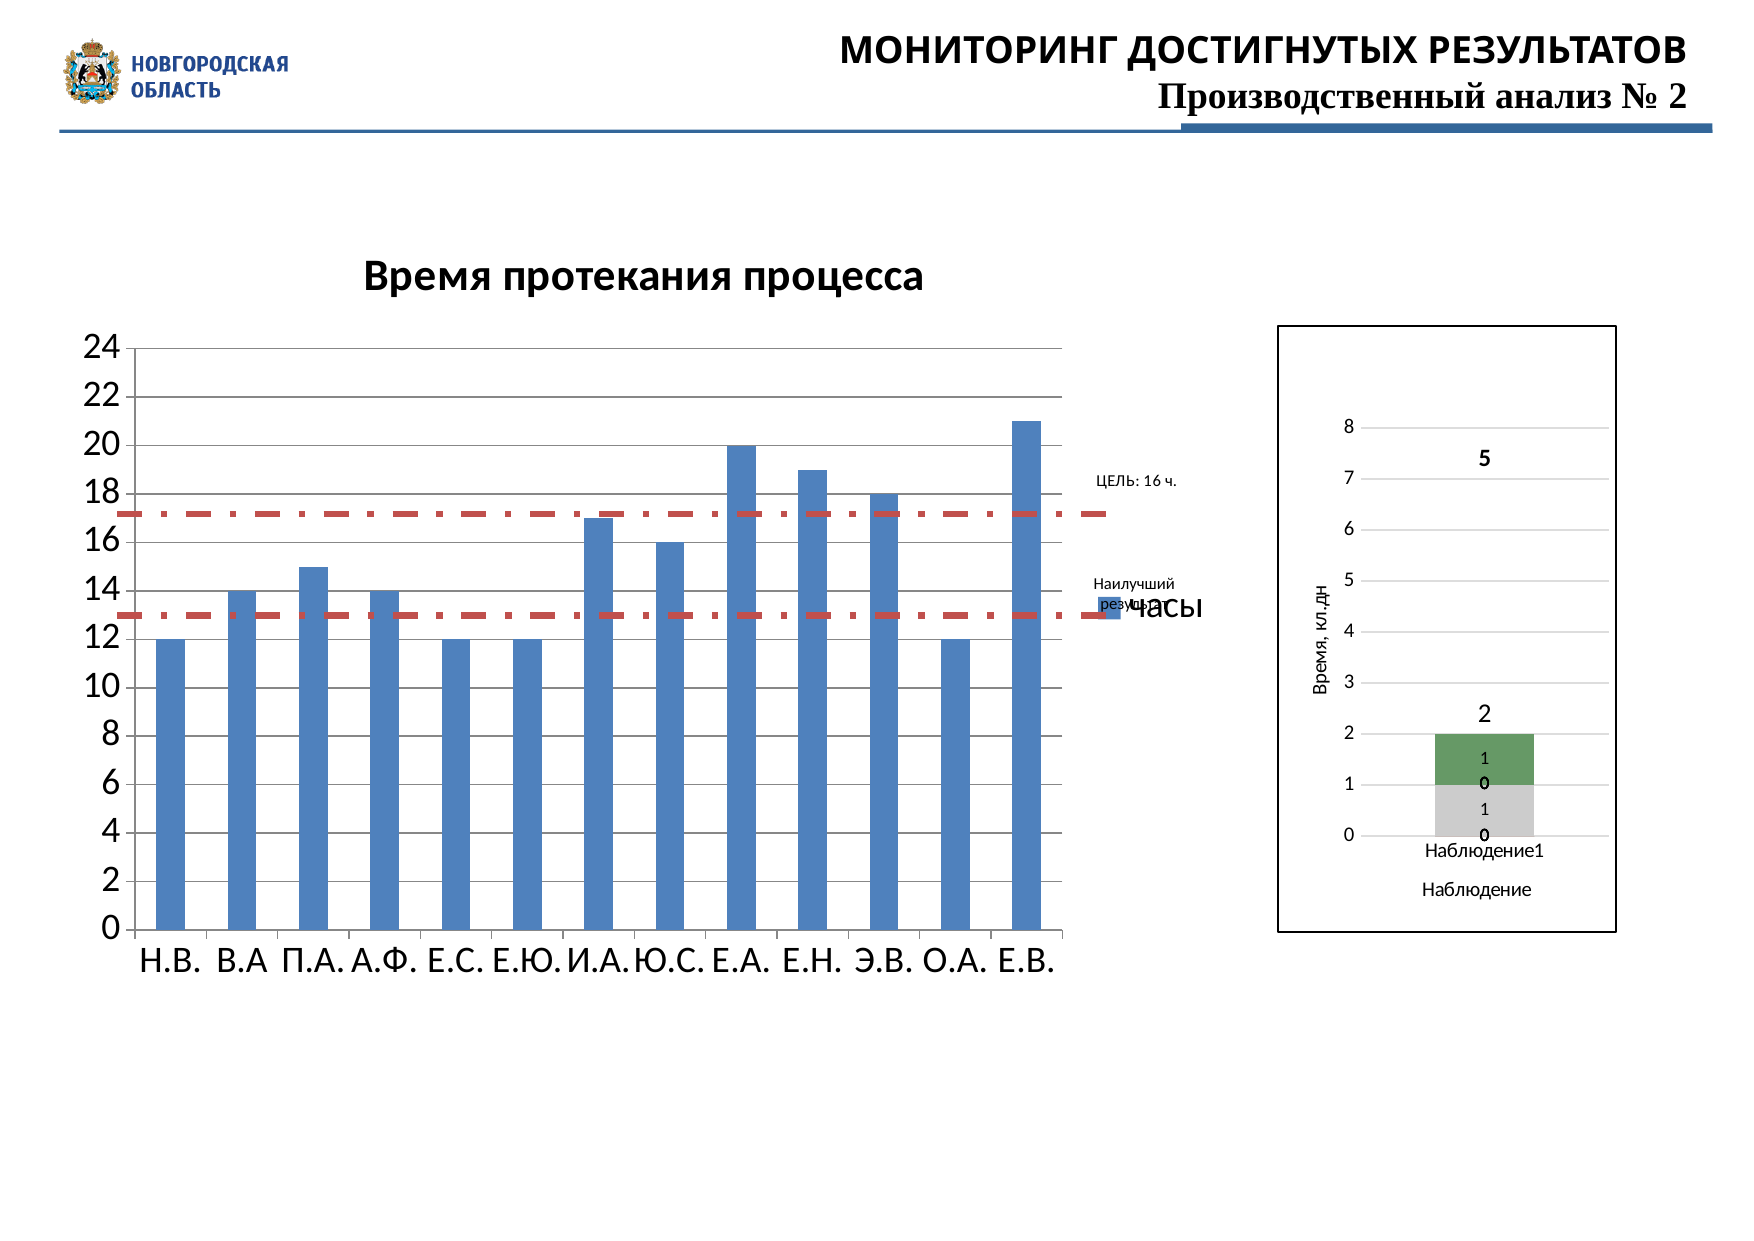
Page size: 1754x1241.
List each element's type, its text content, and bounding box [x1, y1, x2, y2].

chart [1276, 324, 1617, 934]
text_box [1181, 124, 1713, 133]
chart [59, 218, 1229, 999]
text_box [59, 129, 1181, 133]
picture [59, 35, 313, 107]
text_box МОНИТОРИНГ ДОСТИГНУТЫХ РЕЗУЛЬТАТОВ Производственный анализ № 2 [414, 29, 1713, 124]
